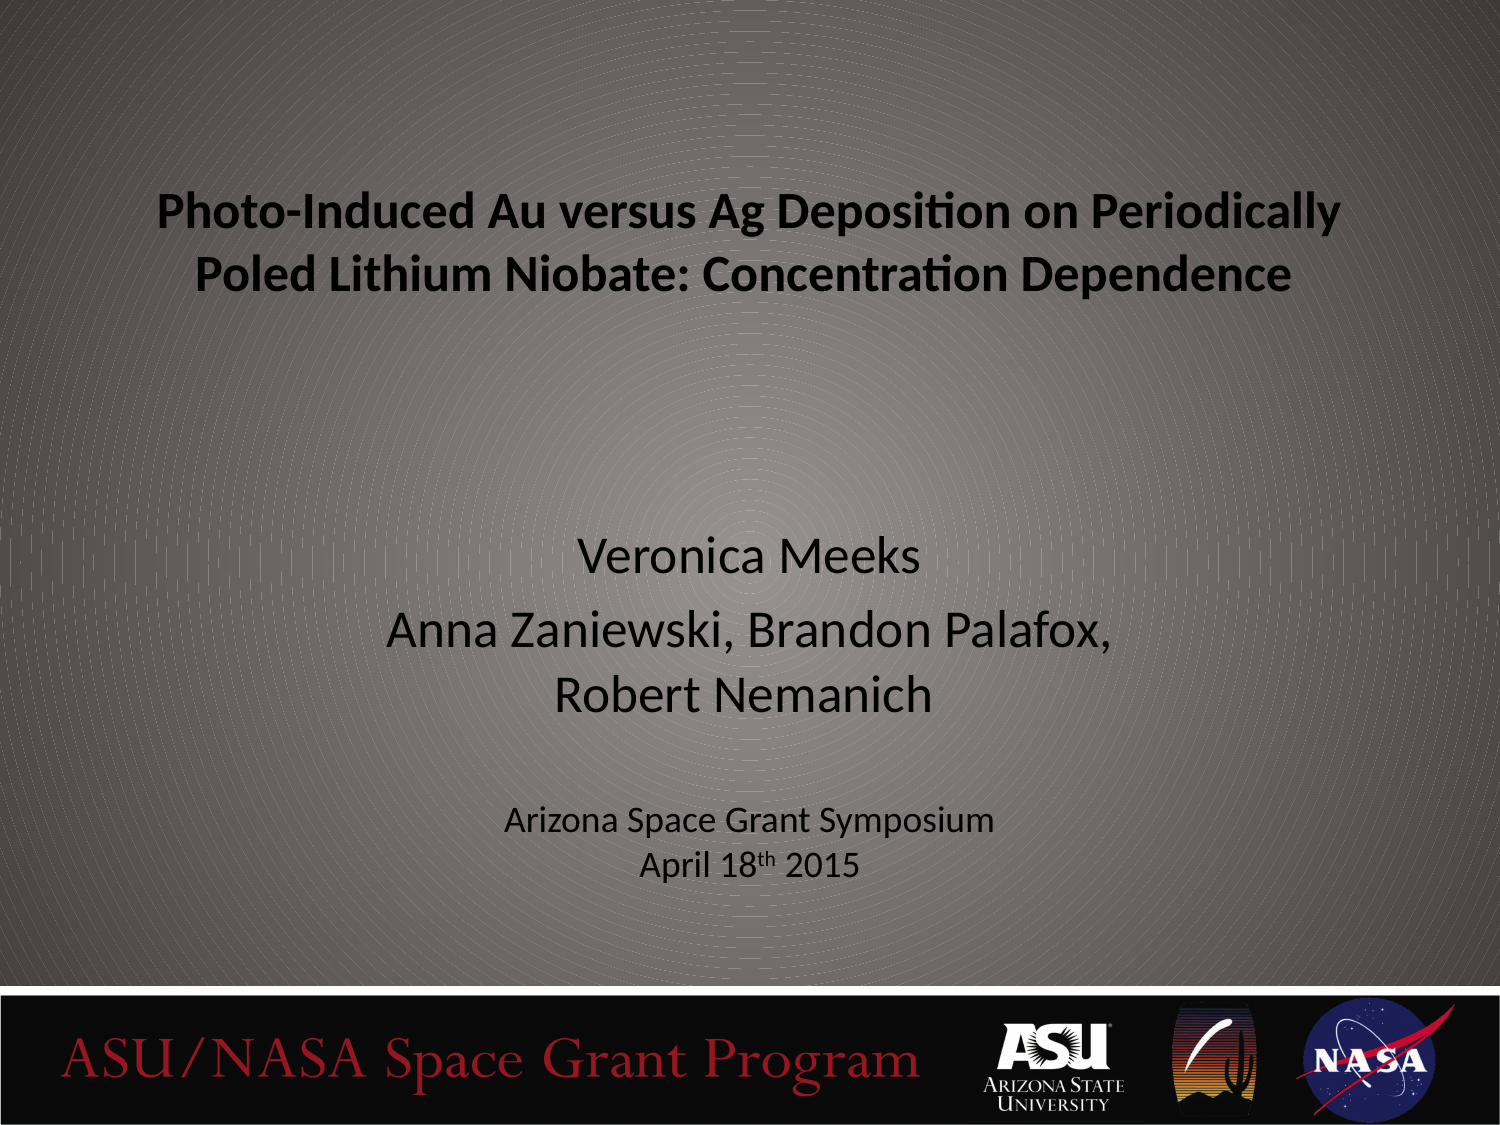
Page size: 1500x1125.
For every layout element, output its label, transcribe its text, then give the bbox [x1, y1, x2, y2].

subtitle Veronica Meeks Anna Zaniewski, Brandon Palafox, Robert Nemanich [225, 512, 1275, 788]
title Photo-Induced Au versus Ag Deposition on Periodically Poled Lithium Niobate: Concentration Dependence [112, 149, 1388, 392]
text_box Arizona Space Grant Symposium April 18th 2015 [462, 787, 1038, 938]
picture [0, 986, 1500, 1125]
